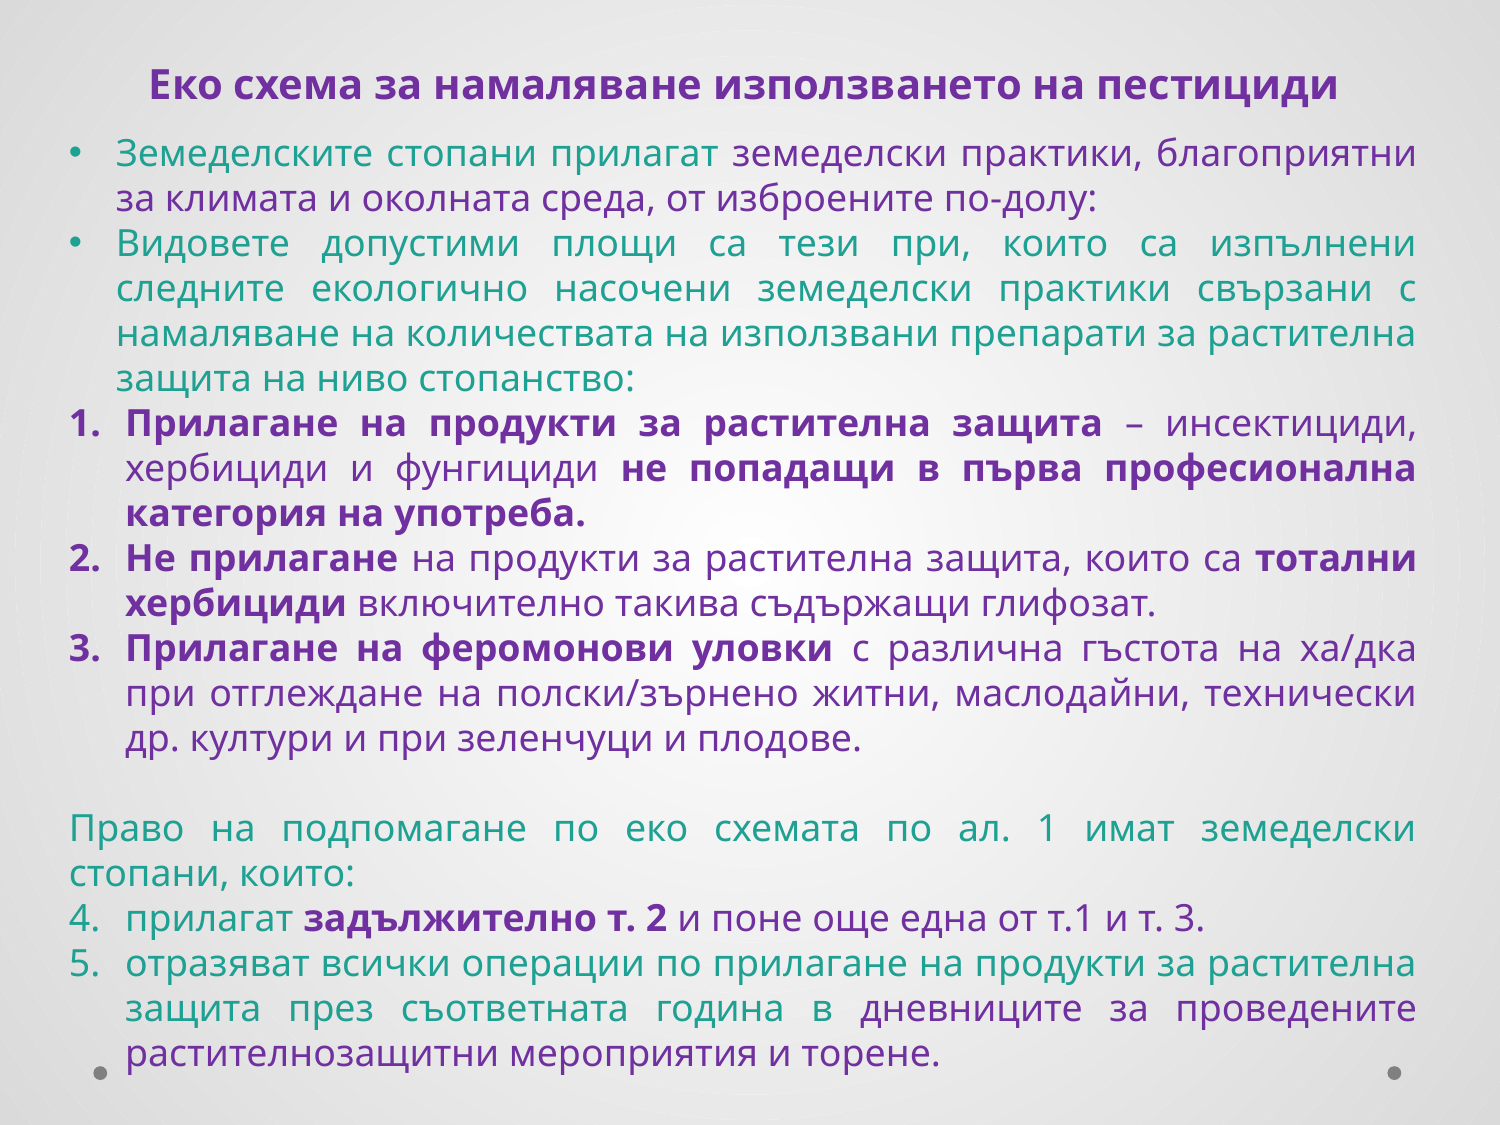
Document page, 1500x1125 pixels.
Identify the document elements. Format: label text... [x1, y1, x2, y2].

text_box Земеделските стопани прилагат земеделски практики, благоприятни за климата и околната среда, от изброените по-долу: Видовете допустими площи са тези при, които са изпълнени следните екологично насочени земеделски практики свързани с намаляване на количествата на използвани препарати за растителна защита на ниво стопанство: Прилагане на продукти за растителна защита – инсектициди, хербициди и фунгициди не попадащи в първа професионална категория на употреба. Не прилагане на продукти за растителна защита, които са тотални хербициди включително такива съдържащи глифозат. Прилагане на феромонови уловки с различна гъстота на ха/дка при отглеждане на полски/зърнено житни, маслодайни, технически др. култури и при зеленчуци и плодове. Право на подпомагане по еко схемата по ал. 1 имат земеделски стопани, които: прилагат задължително т. 2 и поне още една от т.1 и т. 3. отразяват всички операции по прилагане на продукти за растителна защита през съответната година в дневниците за проведените растителнозащитни мероприятия и торене. [54, 121, 1433, 1081]
text_box Еко схема за намаляване използването на пестициди [68, 50, 1432, 115]
